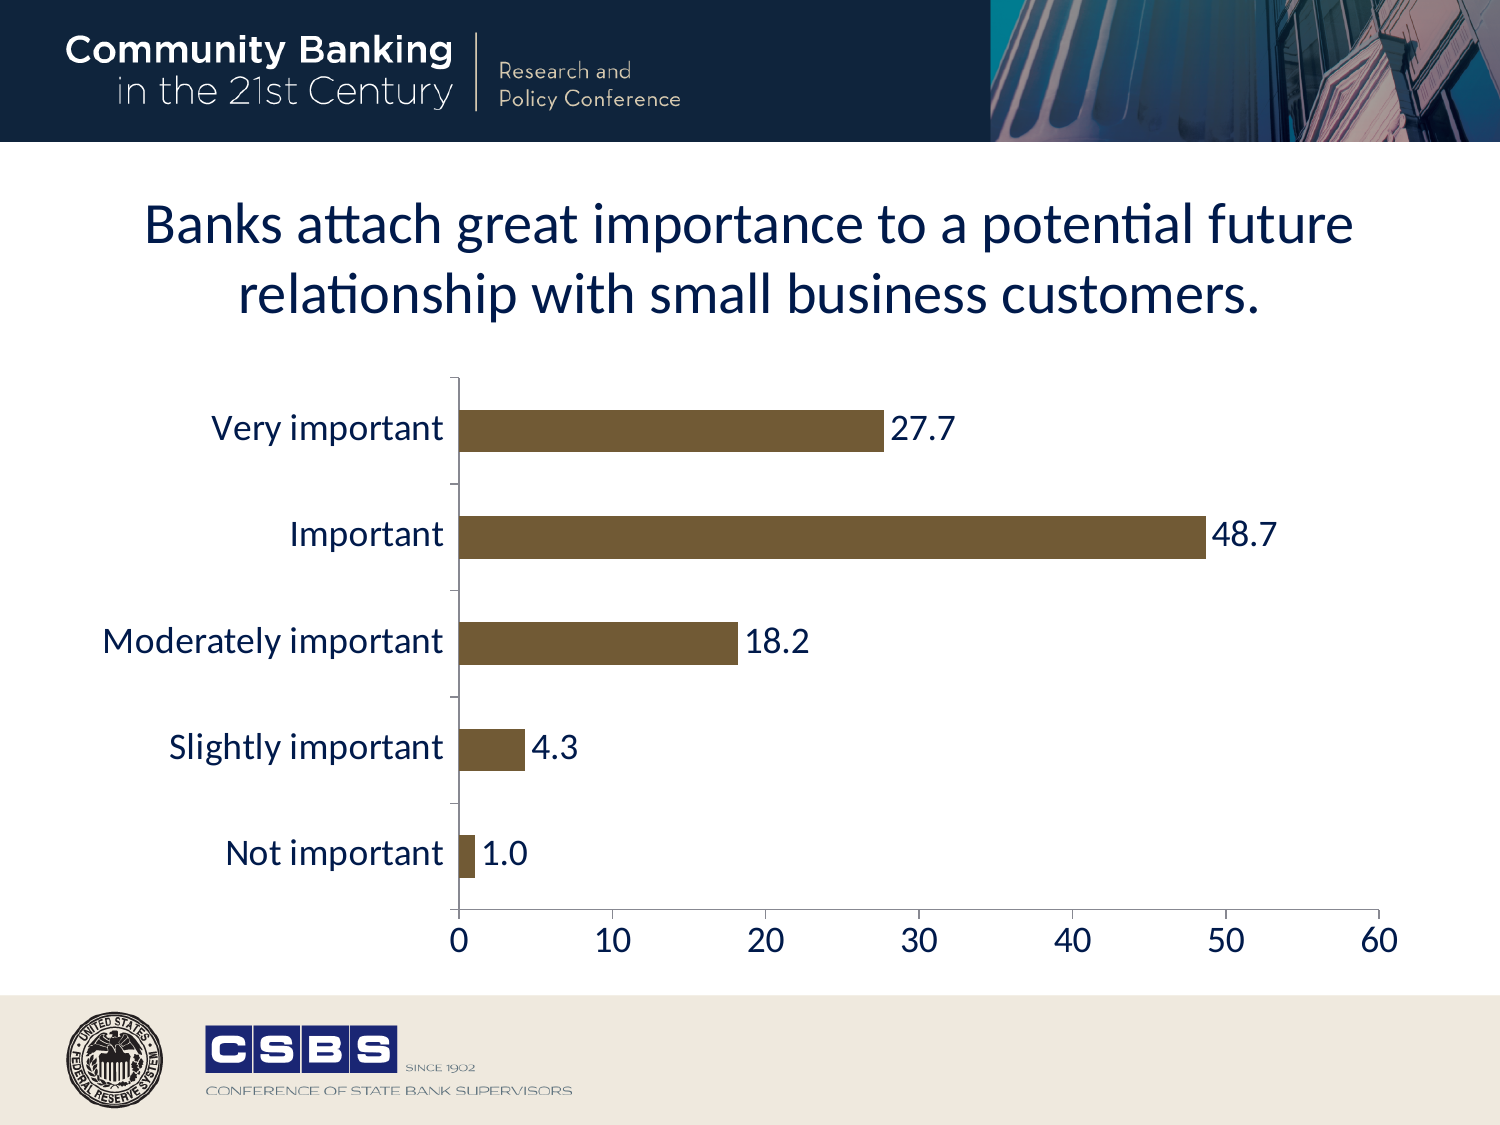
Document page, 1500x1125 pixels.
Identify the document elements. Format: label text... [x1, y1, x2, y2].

chart [74, 365, 1426, 975]
picture [0, 0, 1500, 1125]
title Banks attach great importance to a potential future relationship with small business customers. [75, 161, 1425, 349]
